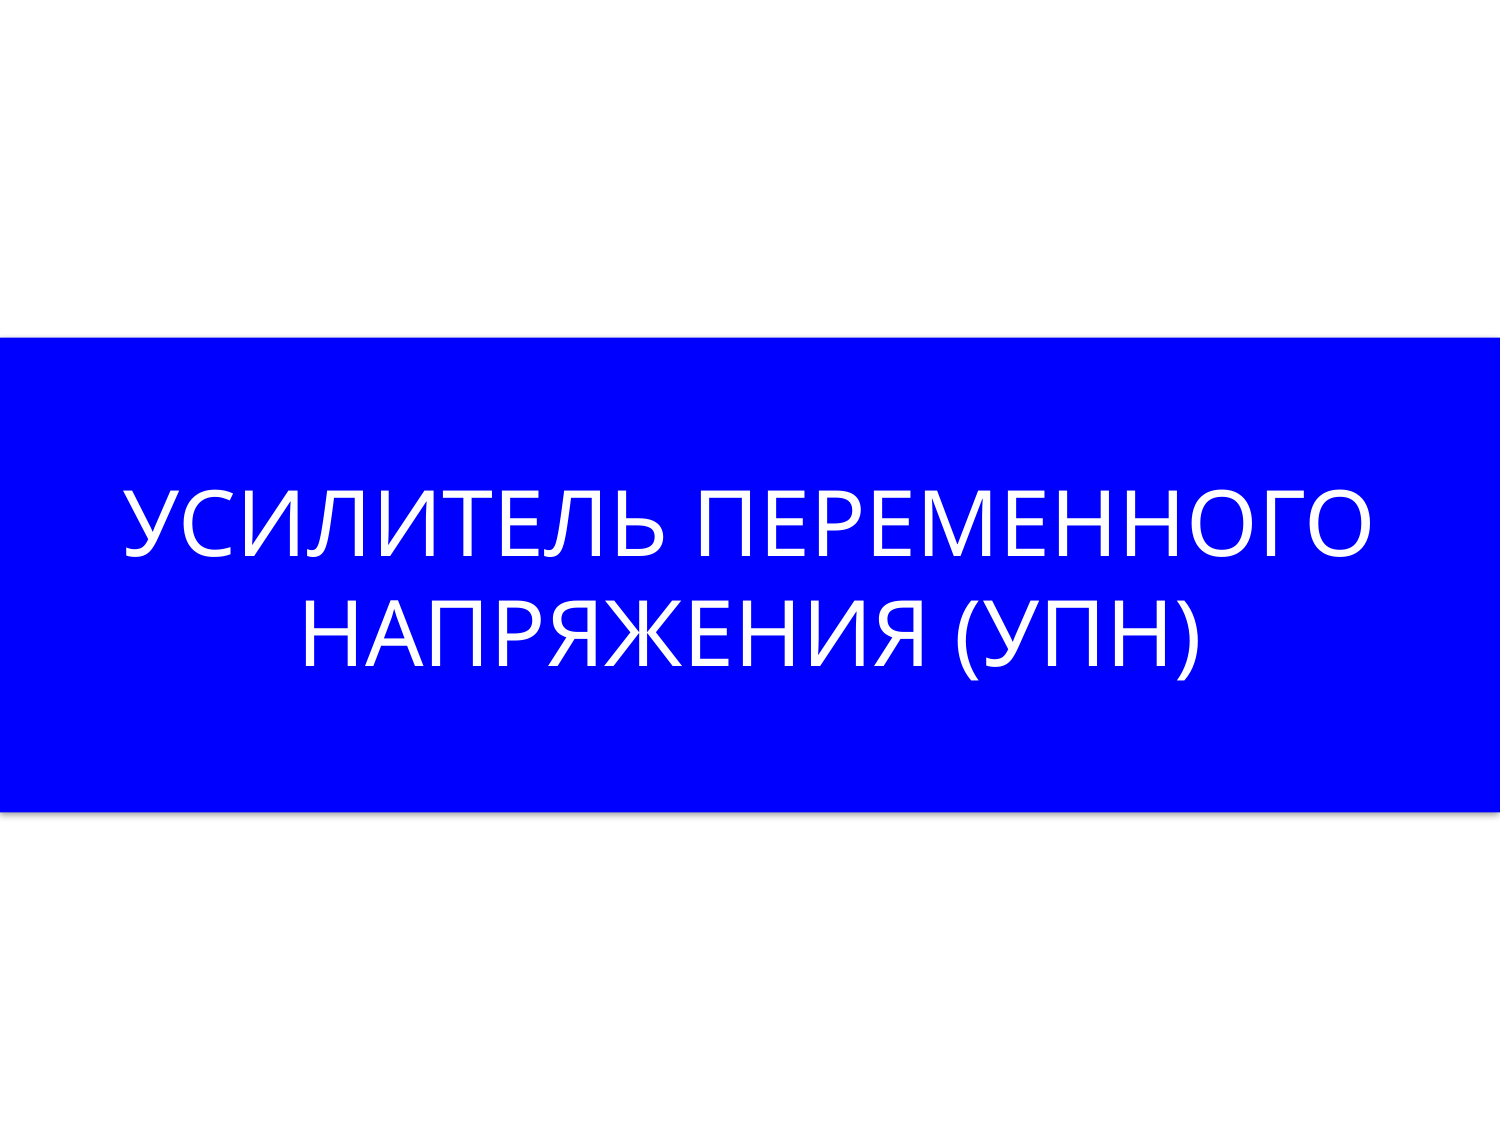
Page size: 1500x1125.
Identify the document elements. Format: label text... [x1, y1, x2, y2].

title УСИЛИТЕЛЬ ПЕРЕМЕННОГО НАПРЯЖЕНИЯ (УПН) [0, 334, 1500, 816]
